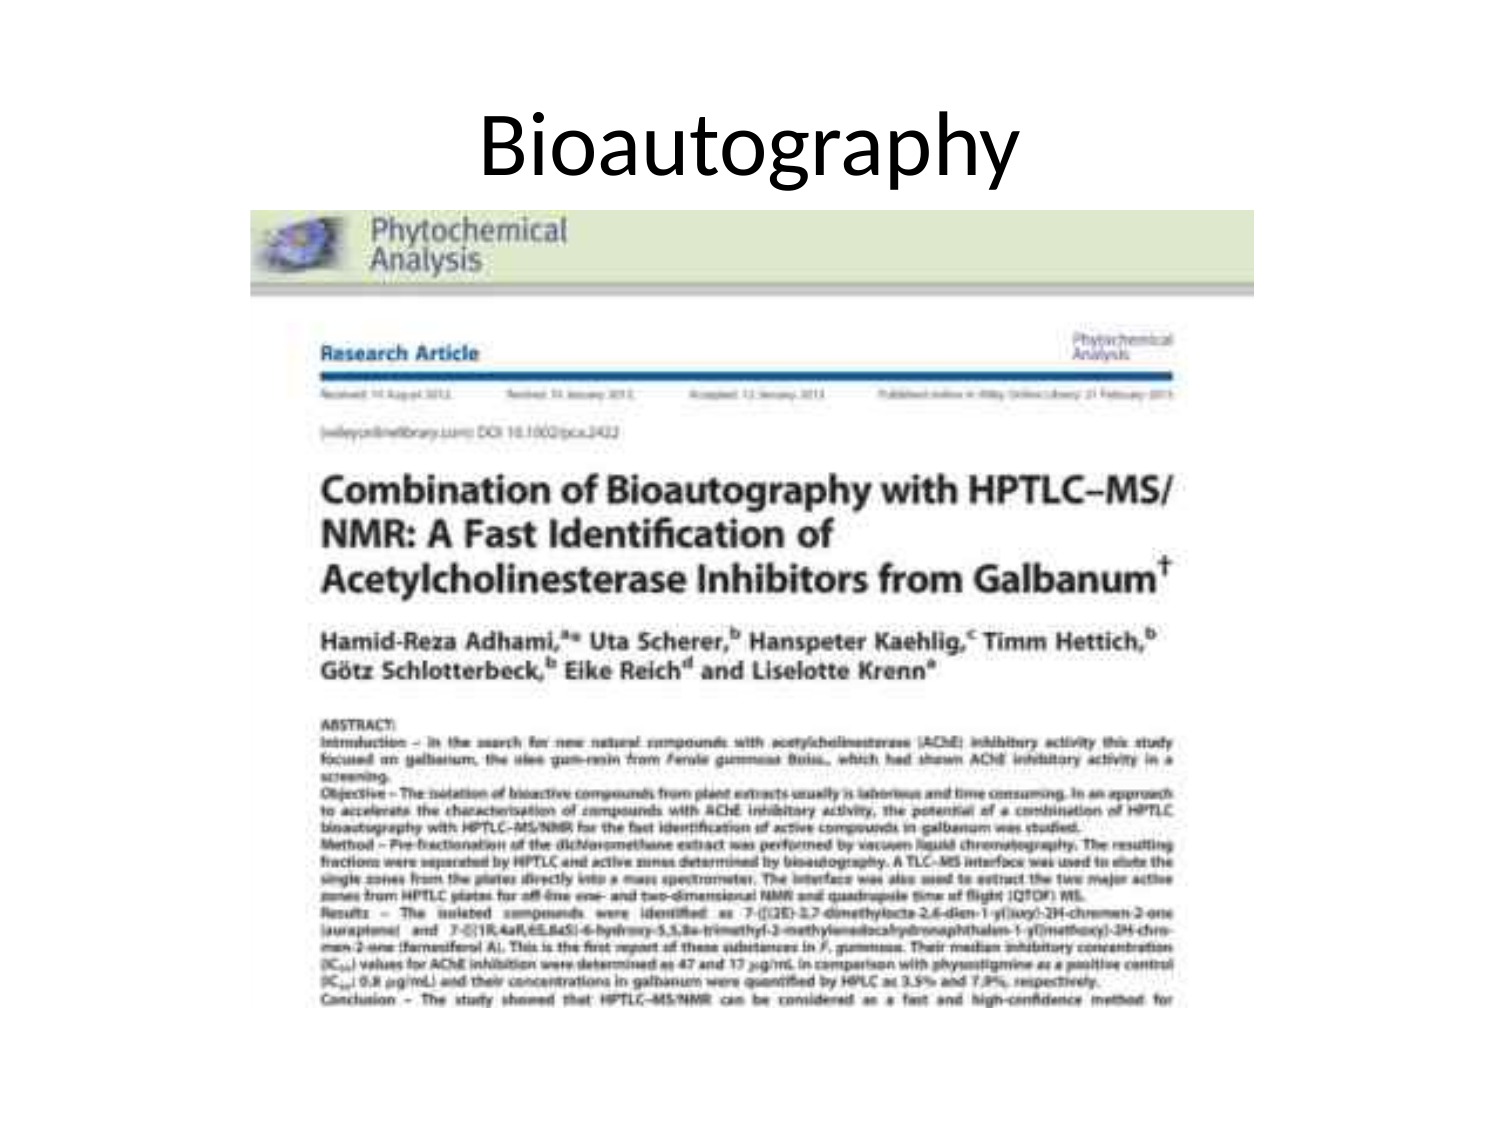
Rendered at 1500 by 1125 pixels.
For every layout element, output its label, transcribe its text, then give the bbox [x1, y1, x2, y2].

title Bioautography [75, 45, 1425, 233]
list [250, 210, 1255, 1008]
